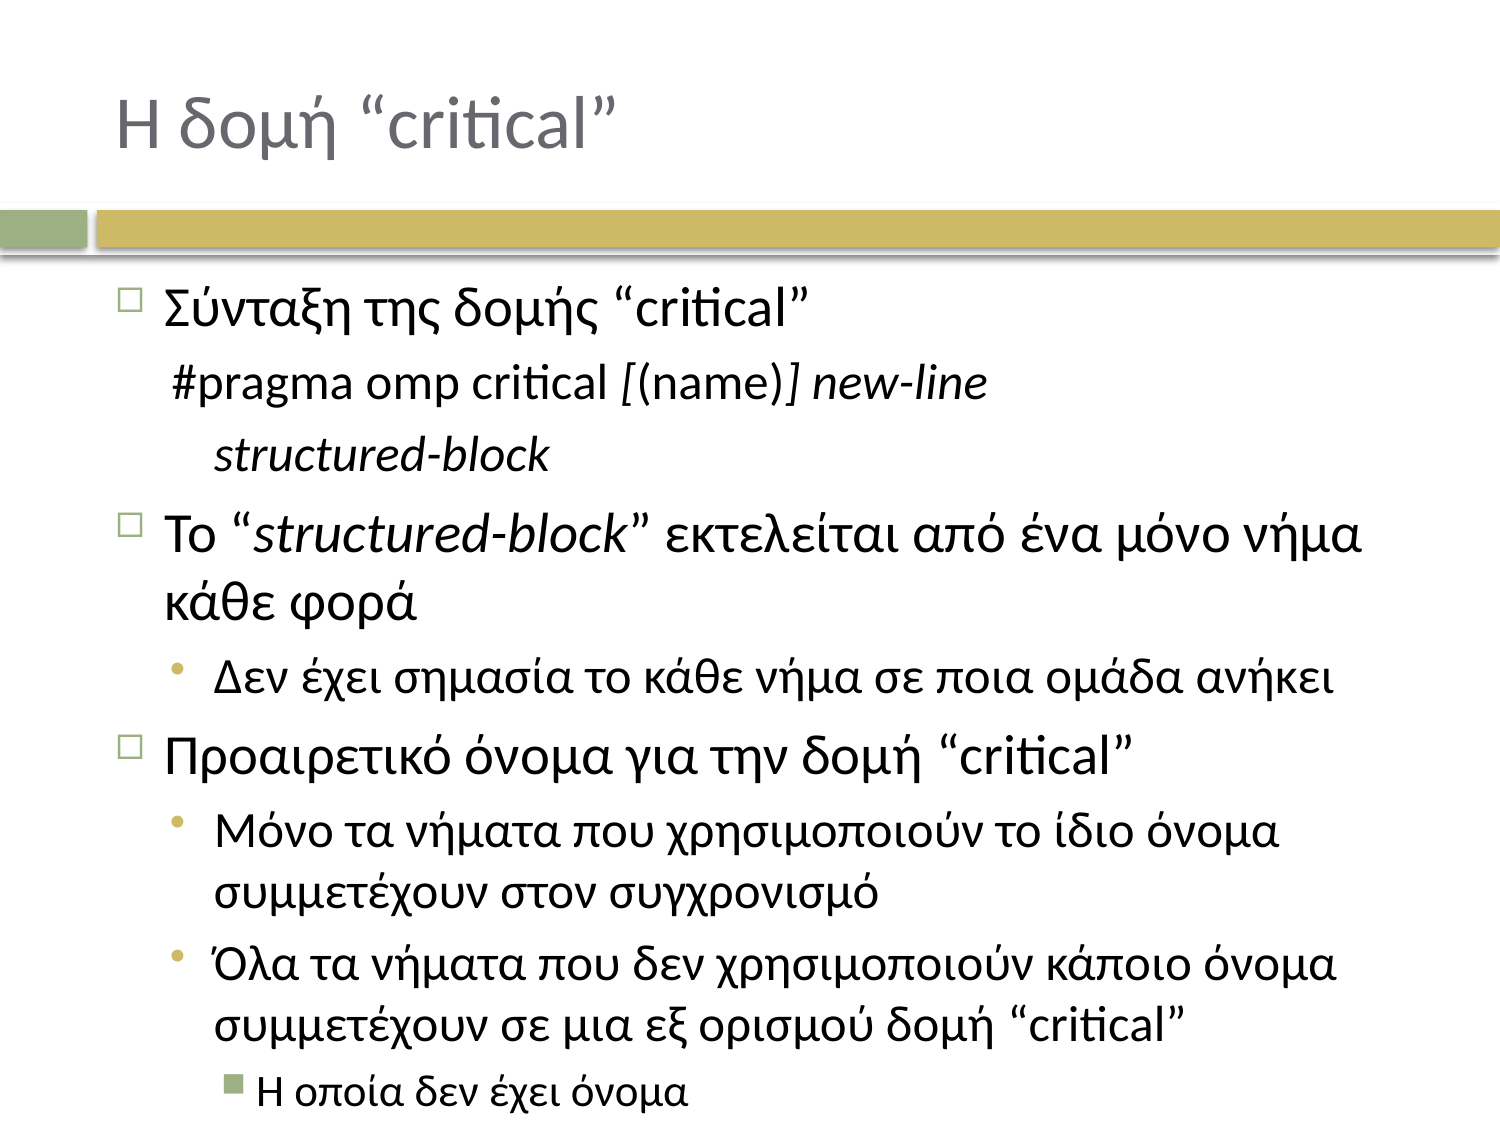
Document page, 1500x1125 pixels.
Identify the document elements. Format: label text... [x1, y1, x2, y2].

title Η δομή “critical” [100, 37, 1438, 200]
list Σύνταξη της δομής “critical” #pragma omp critical [(name)] new-line structured-block Το “structured-block” εκτελείται από ένα μόνο νήμα κάθε φορά Δεν έχει σημασία το κάθε νήμα σε ποια ομάδα ανήκει Προαιρετικό όνομα για την δομή “critical” Μόνο τα νήματα που χρησιμοποιούν το ίδιο όνομα συμμετέχουν στον συγχρονισμό Όλα τα νήματα που δεν χρησιμοποιούν κάποιο όνομα συμμετέχουν σε μια εξ ορισμού δομή “critical” Η οποία δεν έχει όνομα [100, 262, 1500, 1125]
